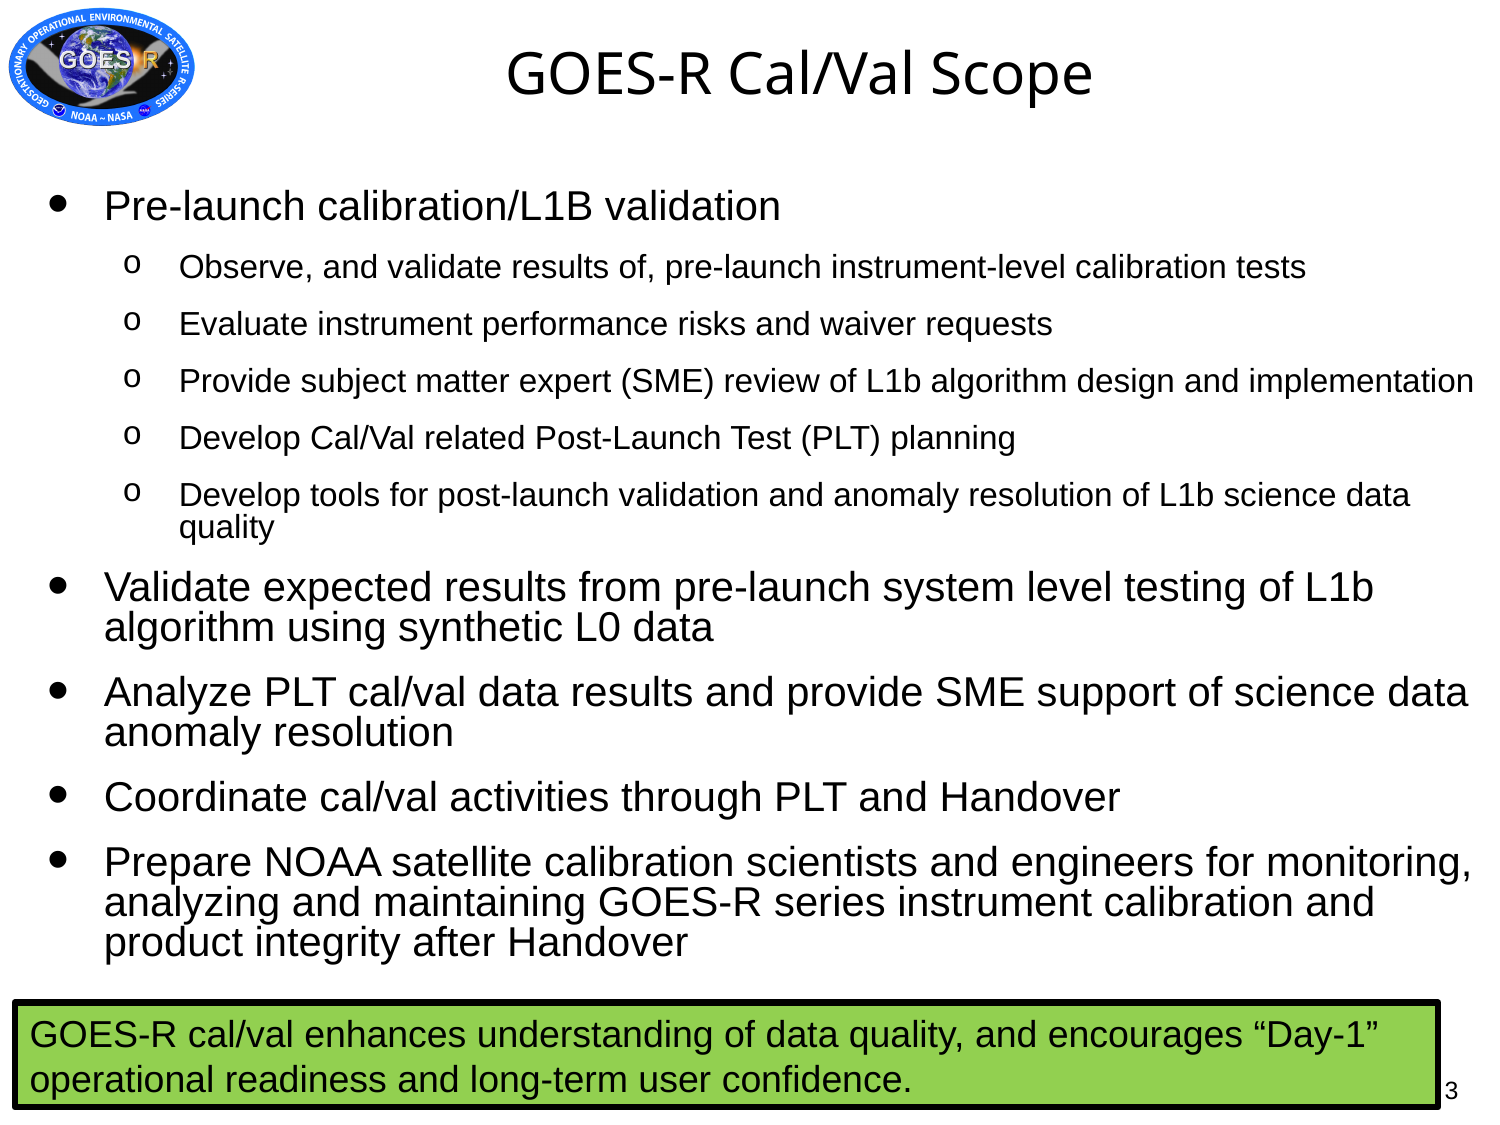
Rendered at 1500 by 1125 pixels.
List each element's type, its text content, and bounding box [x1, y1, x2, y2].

title GOES-R Cal/Val Scope [199, 24, 1401, 118]
slide_number 3 [1123, 1066, 1474, 1125]
picture [0, 0, 203, 134]
text_box Pre-launch calibration/L1B validation Observe, and validate results of, pre-launch instrument-level calibration tests Evaluate instrument performance risks and waiver requests Provide subject matter expert (SME) review of L1b algorithm design and implementation Develop Cal/Val related Post-Launch Test (PLT) planning Develop tools for post-launch validation and anomaly resolution of L1b science data quality Validate expected results from pre-launch system level testing of L1b algorithm using synthetic L0 data Analyze PLT cal/val data results and provide SME support of science data anomaly resolution Coordinate cal/val activities through PLT and Handover Prepare NOAA satellite calibration scientists and engineers for monitoring, analyzing and maintaining GOES-R series instrument calibration and product integrity after Handover [14, 180, 1500, 972]
text_box GOES-R cal/val enhances understanding of data quality, and encourages “Day-1” operational readiness and long-term user confidence. [14, 1002, 1439, 1108]
